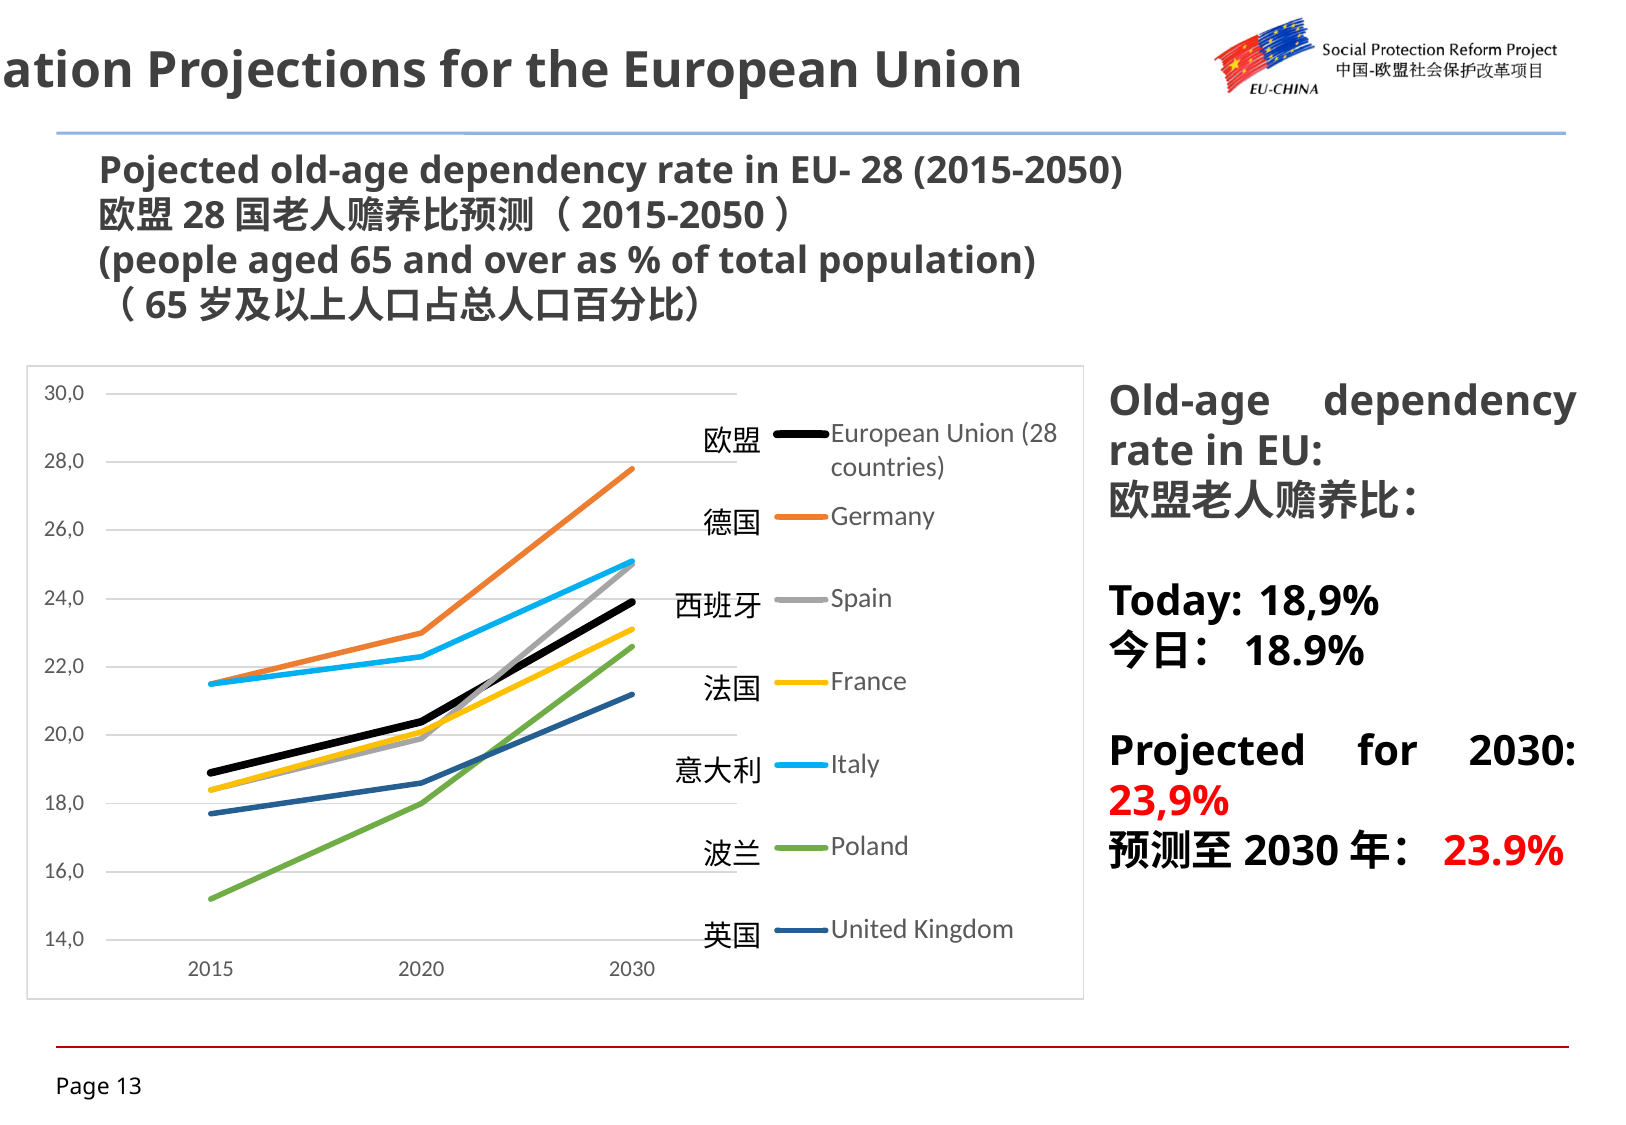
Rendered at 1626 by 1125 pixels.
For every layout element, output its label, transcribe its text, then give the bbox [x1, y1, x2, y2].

picture [1206, 10, 1567, 99]
picture [26, 364, 1085, 1000]
text_box Pojected old-age dependency rate in EU- 28 (2015-2050) 欧盟28国老人赡养比预测（2015-2050） (people aged 65 and over as % of total population) （65岁及以上人口占总人口百分比） [83, 138, 1285, 334]
text_box Old-age dependency rate in EU: 欧盟老人赡养比： Today: 18,9% 今日：18.9% Projected for 2030: 23,9% 预测至2030年：23.9% [1093, 366, 1593, 988]
text_box Population Projections for the European Union [0, 0, 1052, 105]
